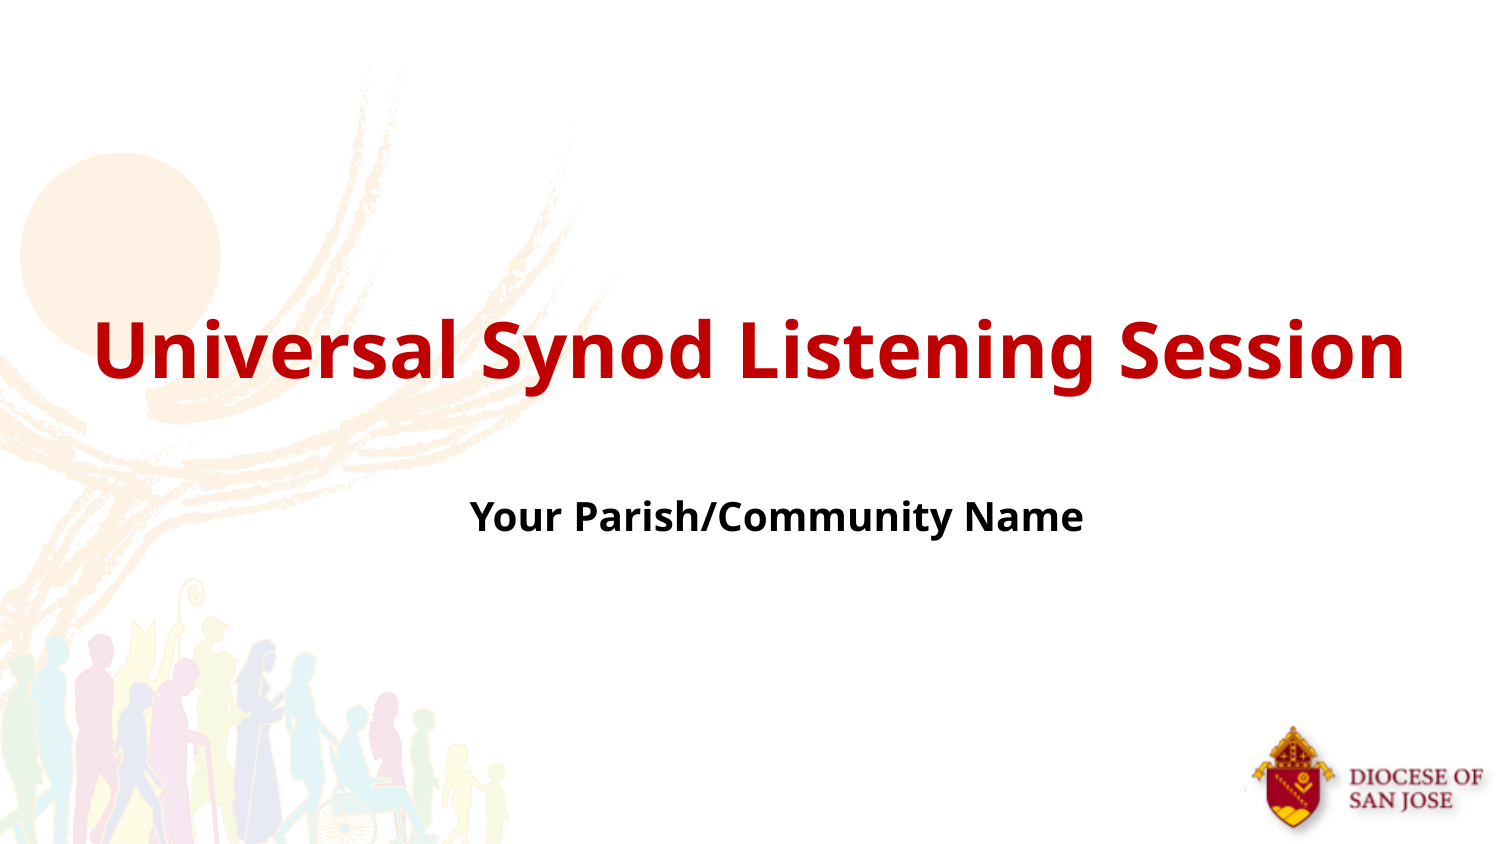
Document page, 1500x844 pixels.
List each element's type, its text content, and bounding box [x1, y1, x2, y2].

subtitle Your Parish/Community Name [659, 468, 1179, 591]
title Universal Synod Listening Session [659, 286, 1425, 429]
picture [0, 32, 655, 844]
picture [1245, 719, 1500, 844]
